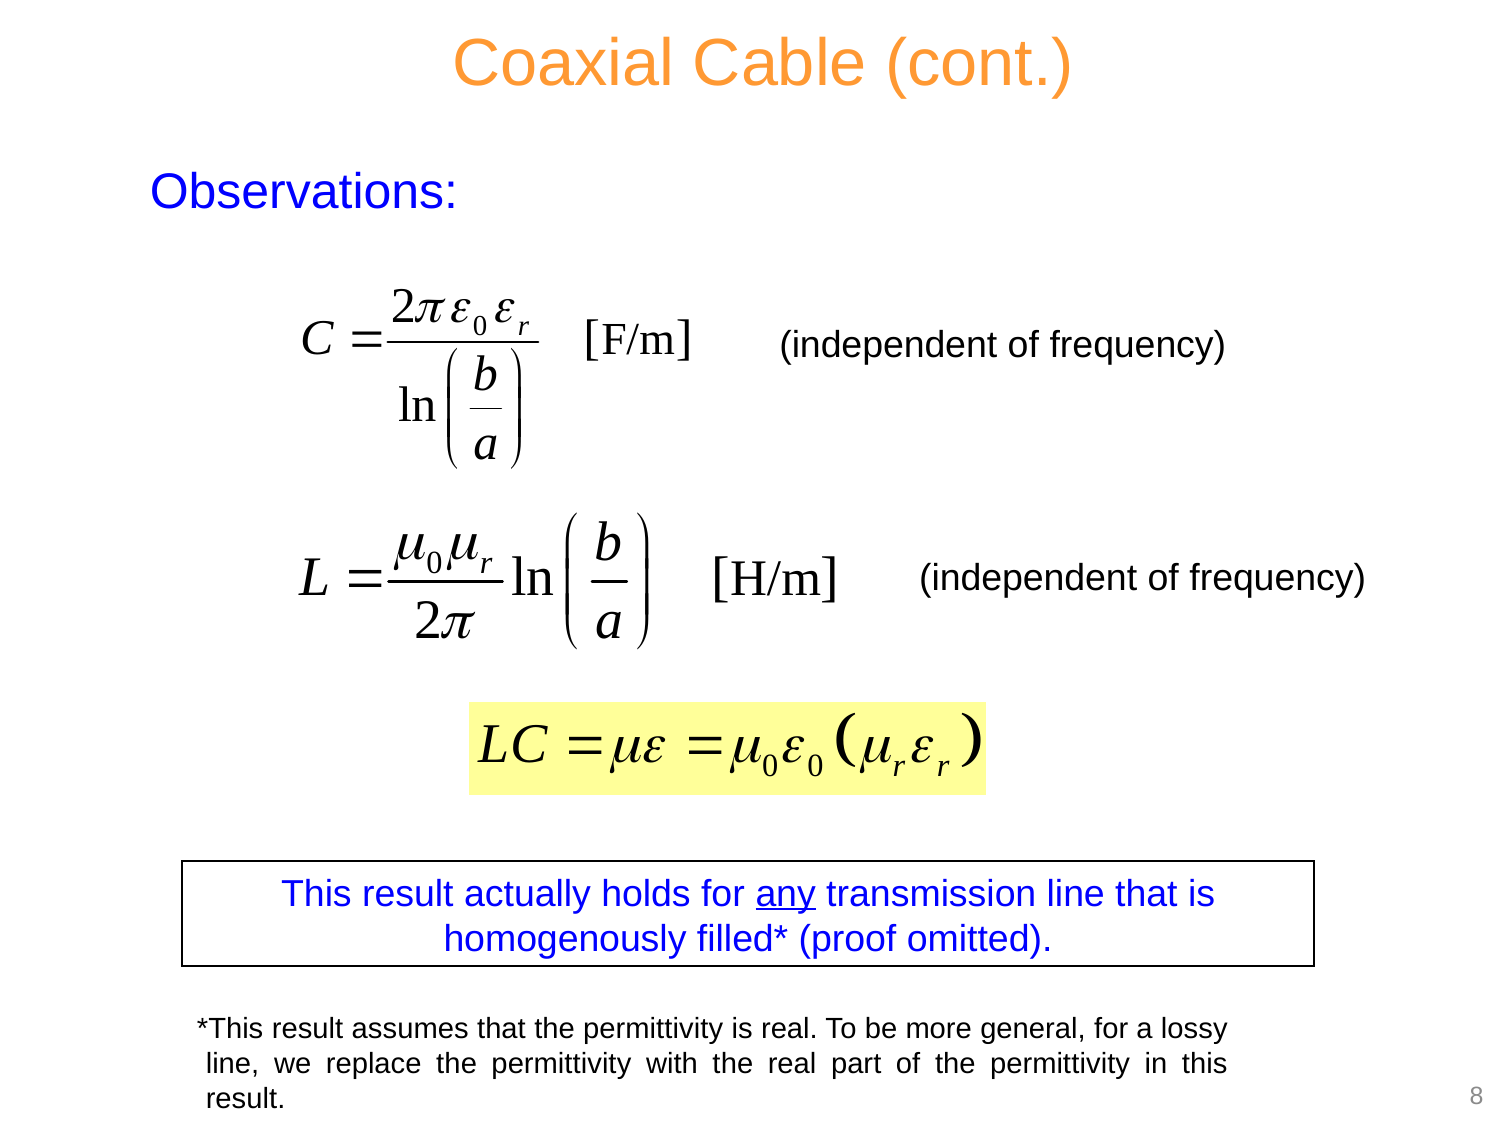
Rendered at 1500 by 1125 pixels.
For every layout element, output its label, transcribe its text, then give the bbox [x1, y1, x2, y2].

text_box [468, 701, 986, 796]
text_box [294, 275, 699, 480]
slide_number 8 [1148, 1065, 1499, 1125]
text_box *This result assumes that the permittivity is real. To be more general, for a lossy line, we replace the permittivity with the real part of the permittivity in this result. [182, 1001, 1245, 1122]
text_box (independent of frequency) [764, 312, 1242, 373]
text_box This result actually holds for any transmission line that is homogenously filled* (proof omitted). [182, 861, 1315, 966]
text_box Observations: [135, 151, 474, 226]
text_box Coaxial Cable (cont.) [117, 11, 1409, 107]
text_box (independent of frequency) [904, 545, 1382, 606]
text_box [289, 501, 849, 661]
